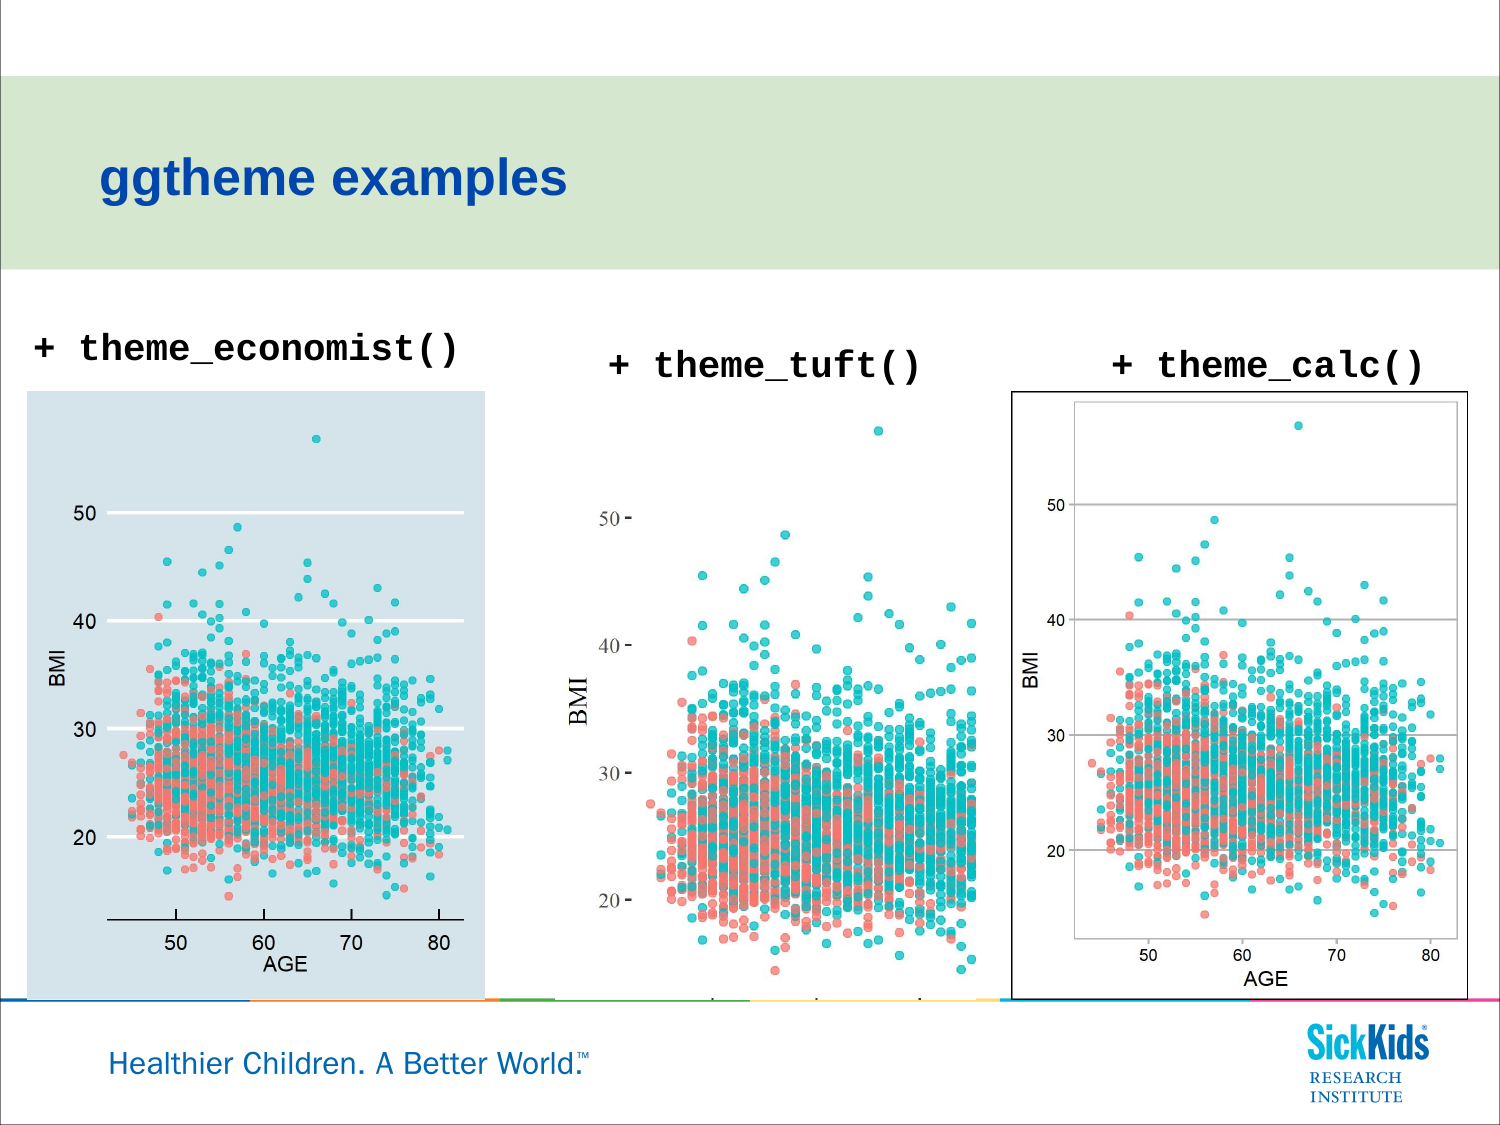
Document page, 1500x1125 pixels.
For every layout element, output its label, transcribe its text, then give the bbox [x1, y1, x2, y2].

title ggtheme examples [99, 112, 1476, 238]
text_box + theme_tuft() [592, 315, 943, 389]
picture [0, 0, 1500, 1125]
text_box + theme_calc() [1096, 315, 1446, 389]
text_box + theme_economist() [18, 299, 546, 379]
